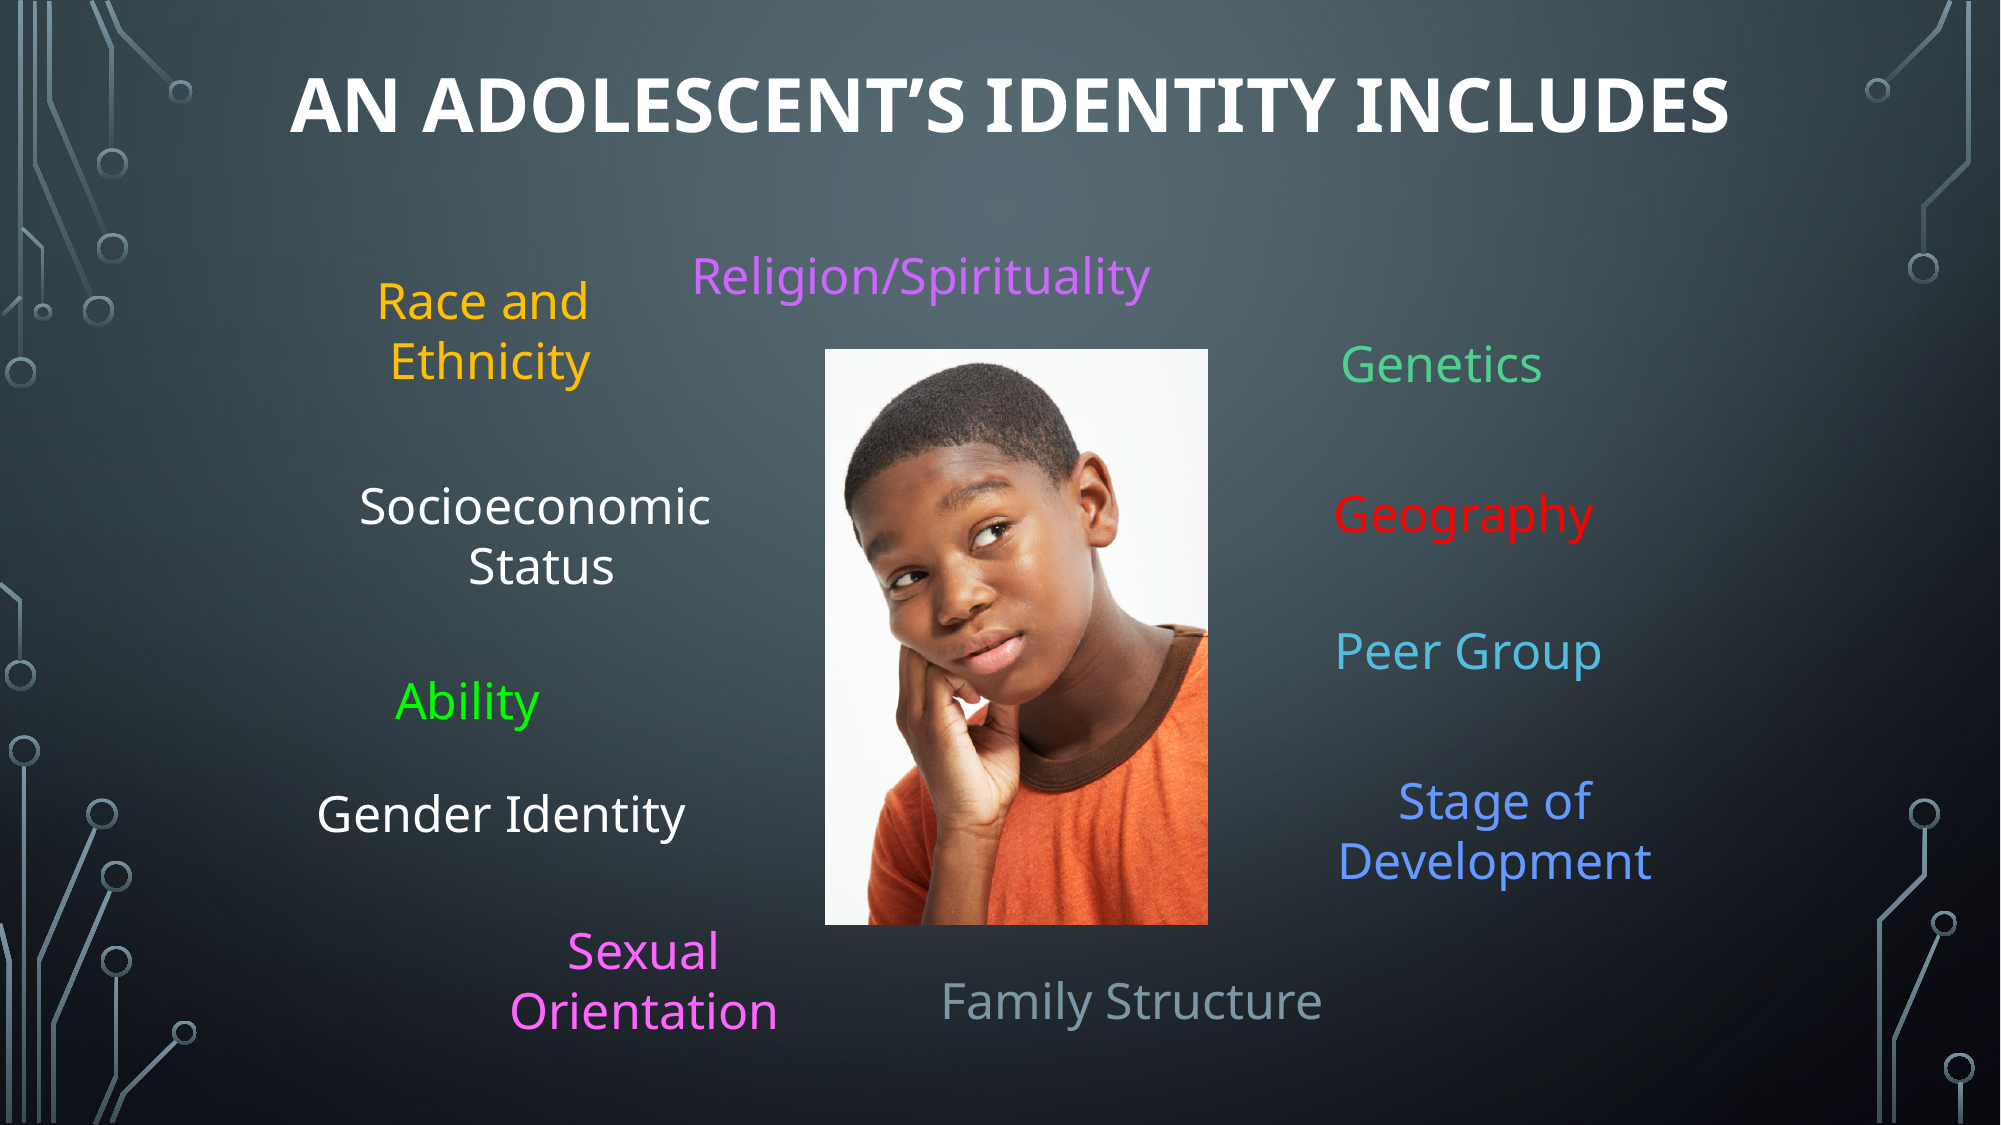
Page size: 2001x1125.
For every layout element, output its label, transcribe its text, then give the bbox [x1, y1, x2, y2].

text_box Religion/Spirituality [676, 237, 1167, 313]
text_box Family Structure [925, 962, 1339, 1038]
text_box Gender Identity [301, 774, 702, 850]
text_box Socioeconomic Status [344, 467, 740, 602]
text_box Genetics [1325, 324, 1558, 400]
text_box Sexual Orientation [437, 912, 851, 1048]
text_box Ability [380, 662, 556, 738]
text_box Peer Group [1319, 612, 1619, 688]
text_box Stage of Development [1274, 762, 1715, 898]
text_box Race and Ethnicity [362, 262, 606, 398]
title An Adolescent’s Identity Includes [203, 16, 1819, 200]
text_box Geography [1319, 474, 1610, 550]
picture [824, 349, 1208, 926]
